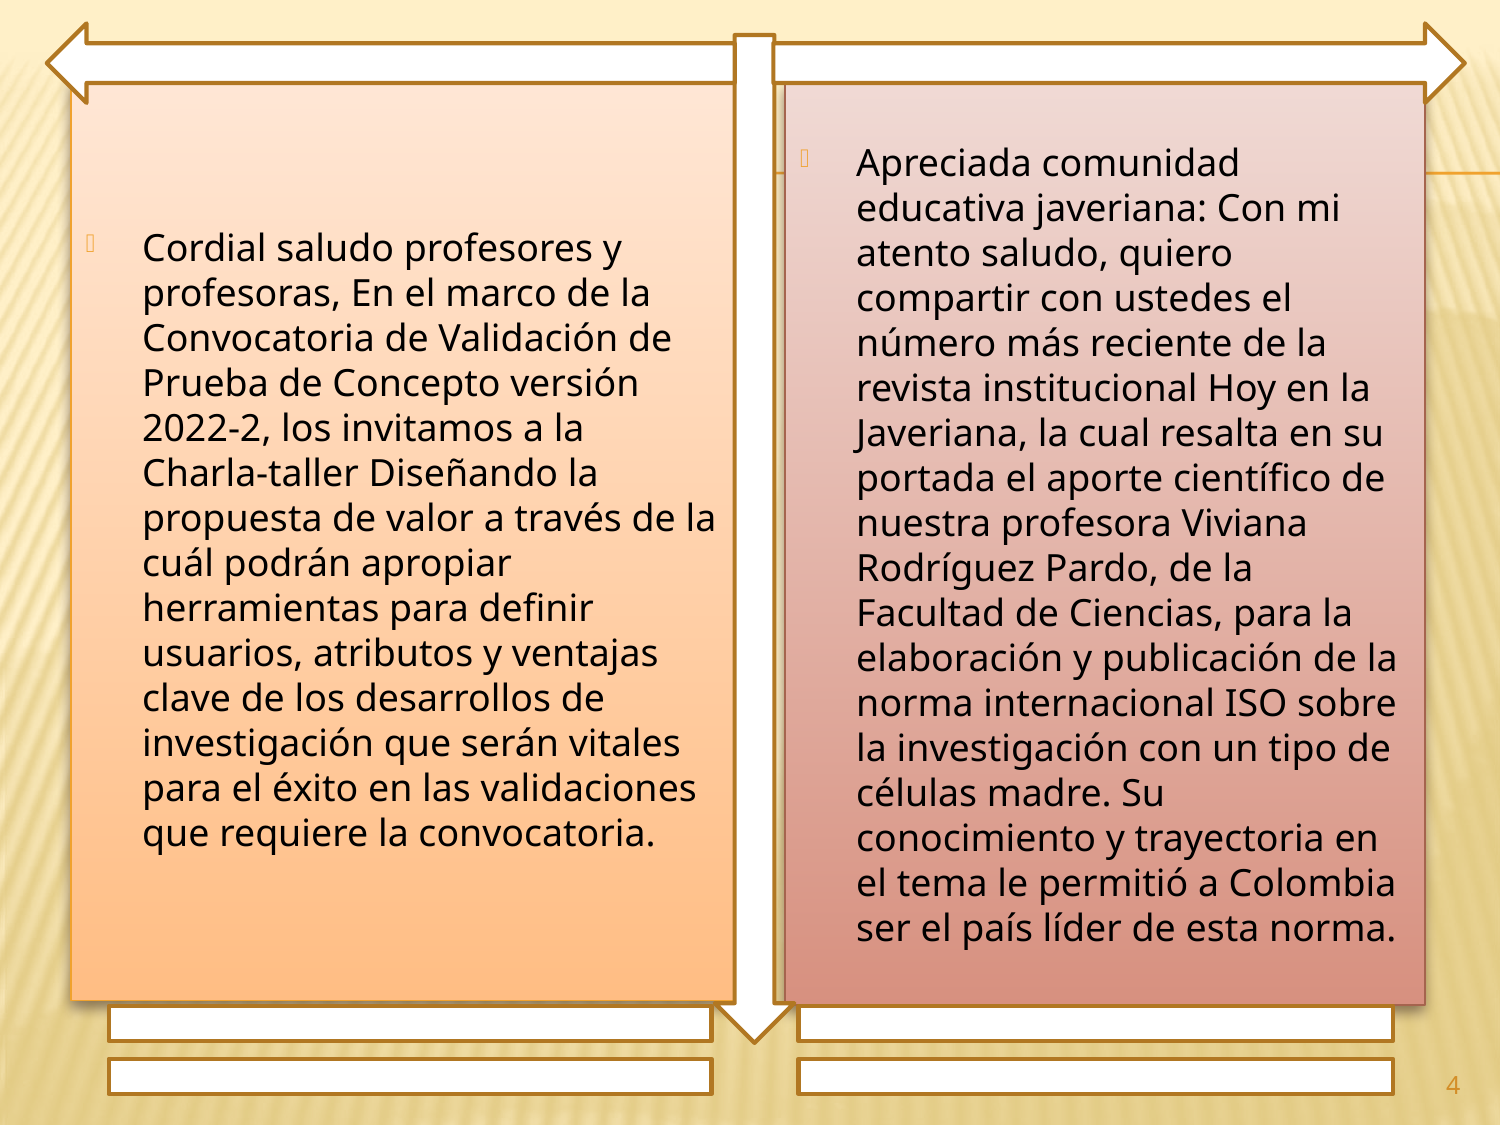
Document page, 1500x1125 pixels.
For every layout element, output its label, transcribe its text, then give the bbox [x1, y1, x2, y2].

text_box [107, 1057, 714, 1096]
list Apreciada comunidad educativa javeriana: Con mi atento saludo, quiero compartir con ustedes el número más reciente de la revista institucional Hoy en la Javeriana, la cual resalta en su portada el aporte científico de nuestra profesora Viviana Rodríguez Pardo, de la Facultad de Ciencias, para la elaboración y publicación de la norma internacional ISO sobre la investigación con un tipo de células madre. Su conocimiento y trayectoria en el tema le permitió a Colombia ser el país líder de esta norma. [784, 86, 1426, 1006]
text_box [771, 21, 1467, 105]
text_box [44, 21, 737, 105]
text_box [796, 1057, 1395, 1096]
list Cordial saludo profesores y profesoras, En el marco de la Convocatoria de Validación de Prueba de Concepto versión 2022-2, los invitamos a la Charla-taller Diseñando la propuesta de valor a través de la cuál podrán apropiar herramientas para definir usuarios, atributos y ventajas clave de los desarrollos de investigación que serán vitales para el éxito en las validaciones que requiere la convocatoria. [70, 86, 732, 1001]
slide_number 4 [1350, 1062, 1475, 1103]
text_box [712, 32, 797, 1046]
text_box [796, 1004, 1395, 1043]
text_box [107, 1004, 714, 1043]
